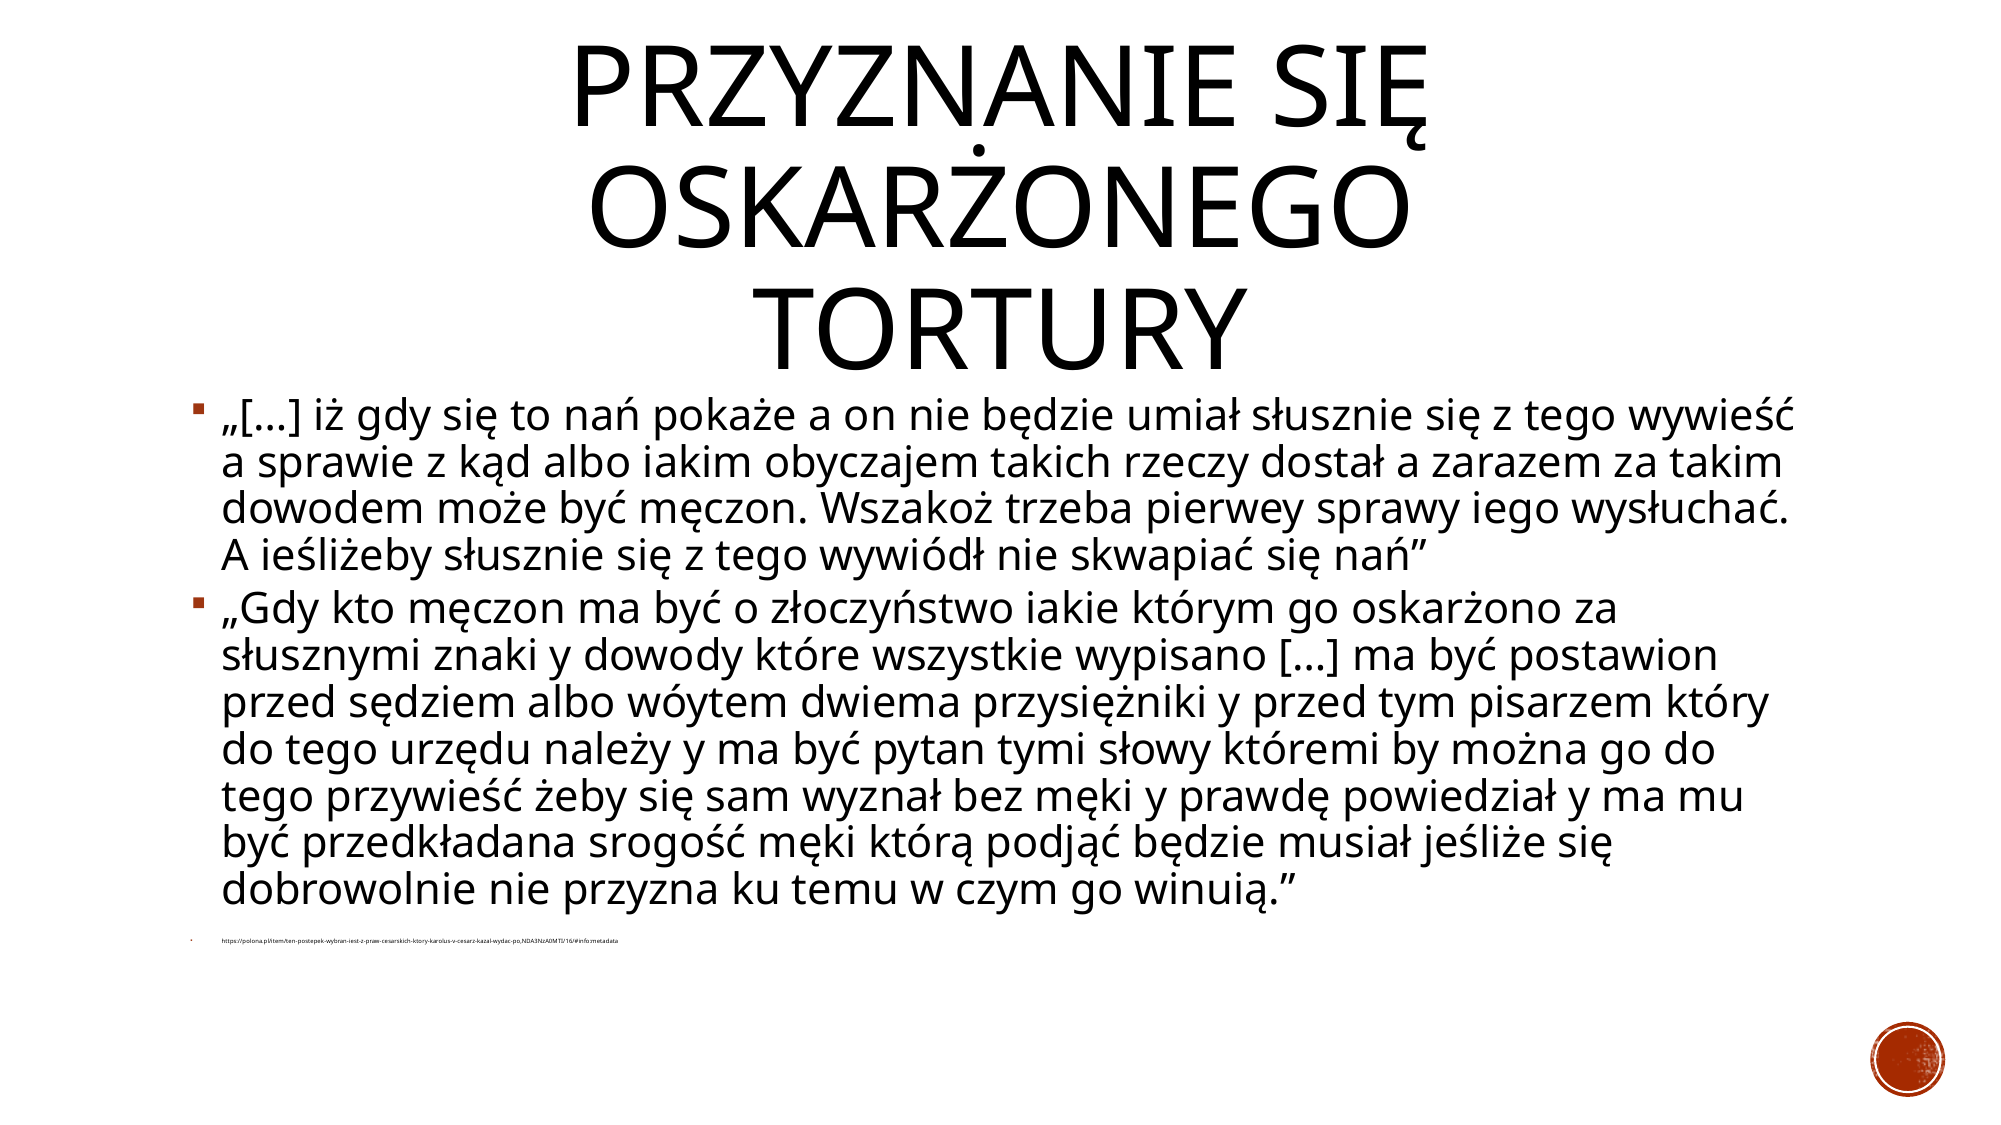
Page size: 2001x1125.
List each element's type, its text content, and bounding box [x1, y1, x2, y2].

title Przyznanie się oskarżonego tortury [175, 79, 1826, 344]
list „[…] iż gdy się to nań pokaże a on nie będzie umiał słusznie się z tego wywieść a sprawie z kąd albo iakim obyczajem takich rzeczy dostał a zarazem za takim dowodem może być męczon. Wszakoż trzeba pierwey sprawy iego wysłuchać. A ieśliżeby słusznie się z tego wywiódł nie skwapiać się nań” „Gdy kto męczon ma być o złoczyństwo iakie którym go oskarżono za słusznymi znaki y dowody które wszystkie wypisano […] ma być postawion przed sędziem albo wóytem dwiema przysiężniki y przed tym pisarzem który do tego urzędu należy y ma być pytan tymi słowy któremi by można go do tego przywieść żeby się sam wyznał bez męki y prawdę powiedział y ma mu być przedkładana srogość męki którą podjąć będzie musiał jeśliże się dobrowolnie nie przyzna ku temu w czym go winuią.” https://polona.pl/item/ten-postepek-wybran-iest-z-praw-cesarskich-ktory-karolus-v-cesarz-kazal-wydac-po,NDA3NzA0MTI/16/#info:metadata [175, 348, 1826, 1013]
